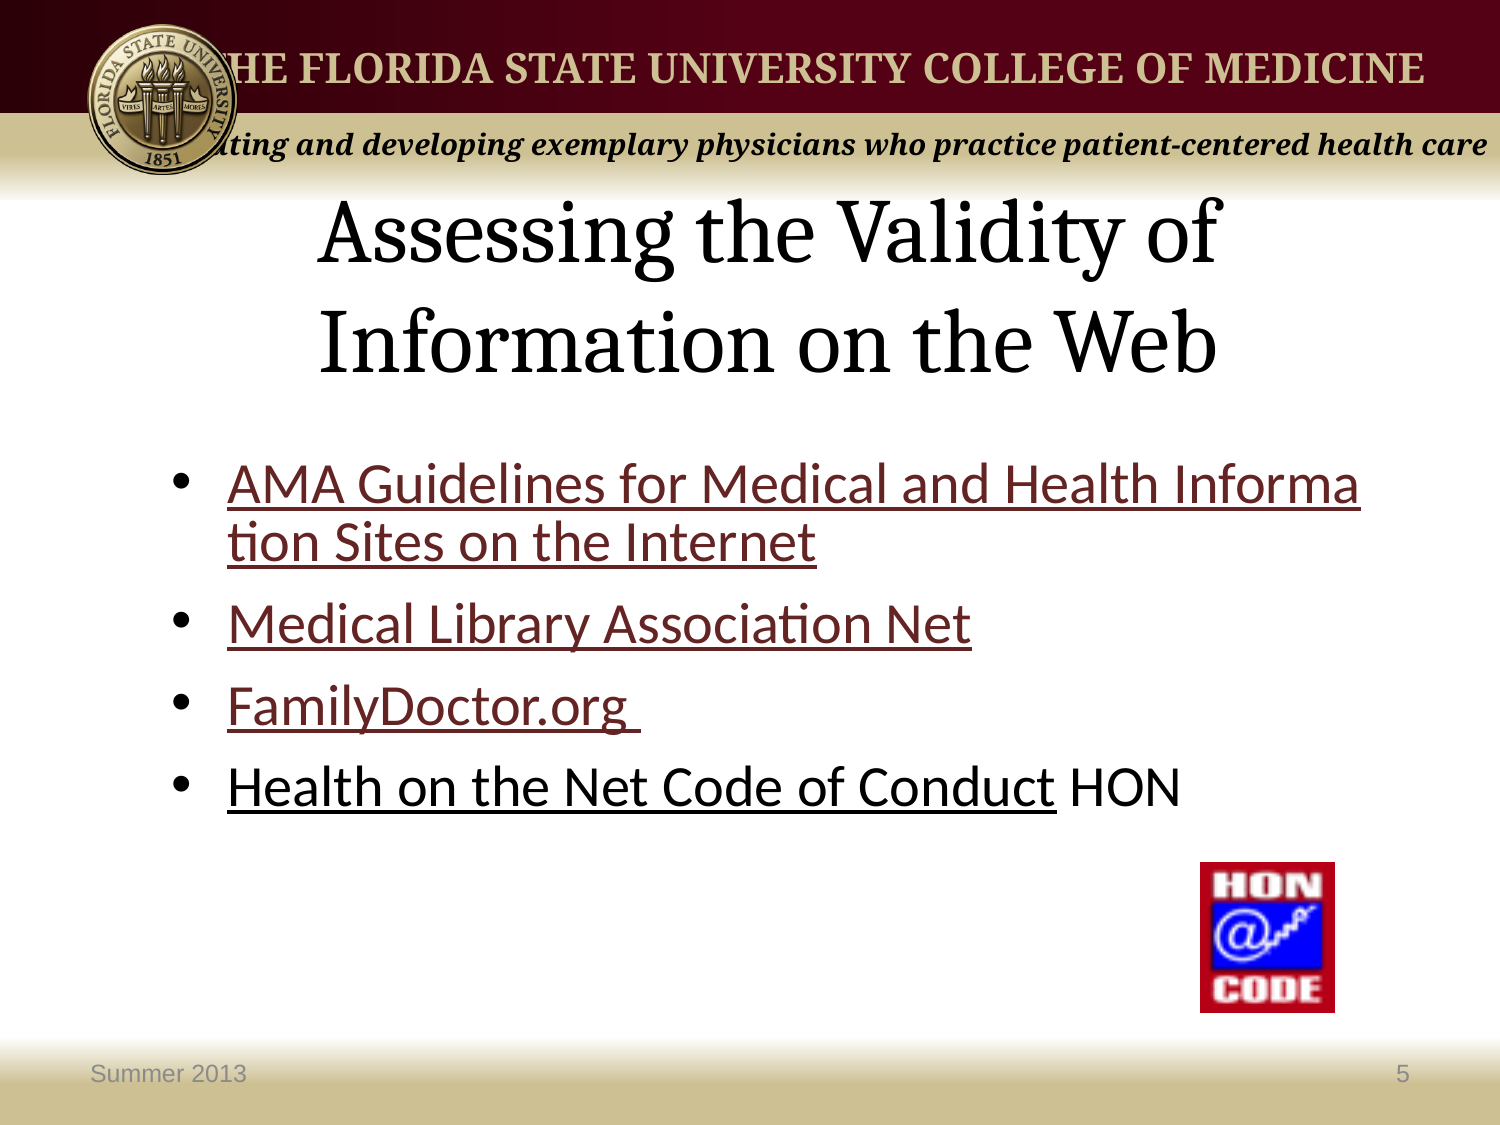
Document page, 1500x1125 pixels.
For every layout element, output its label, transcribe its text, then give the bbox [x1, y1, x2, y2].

list AMA Guidelines for Medical and Health Information Sites on the Internet Medical Library Association Net FamilyDoctor.org Health on the Net Code of Conduct HON [156, 437, 1400, 1056]
picture [87, 24, 238, 175]
slide_number Summer 2013 [75, 1042, 425, 1103]
title Assessing the Validity of Information on the Web [93, 187, 1444, 375]
slide_number 5 [1074, 1042, 1425, 1103]
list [1199, 862, 1336, 1013]
